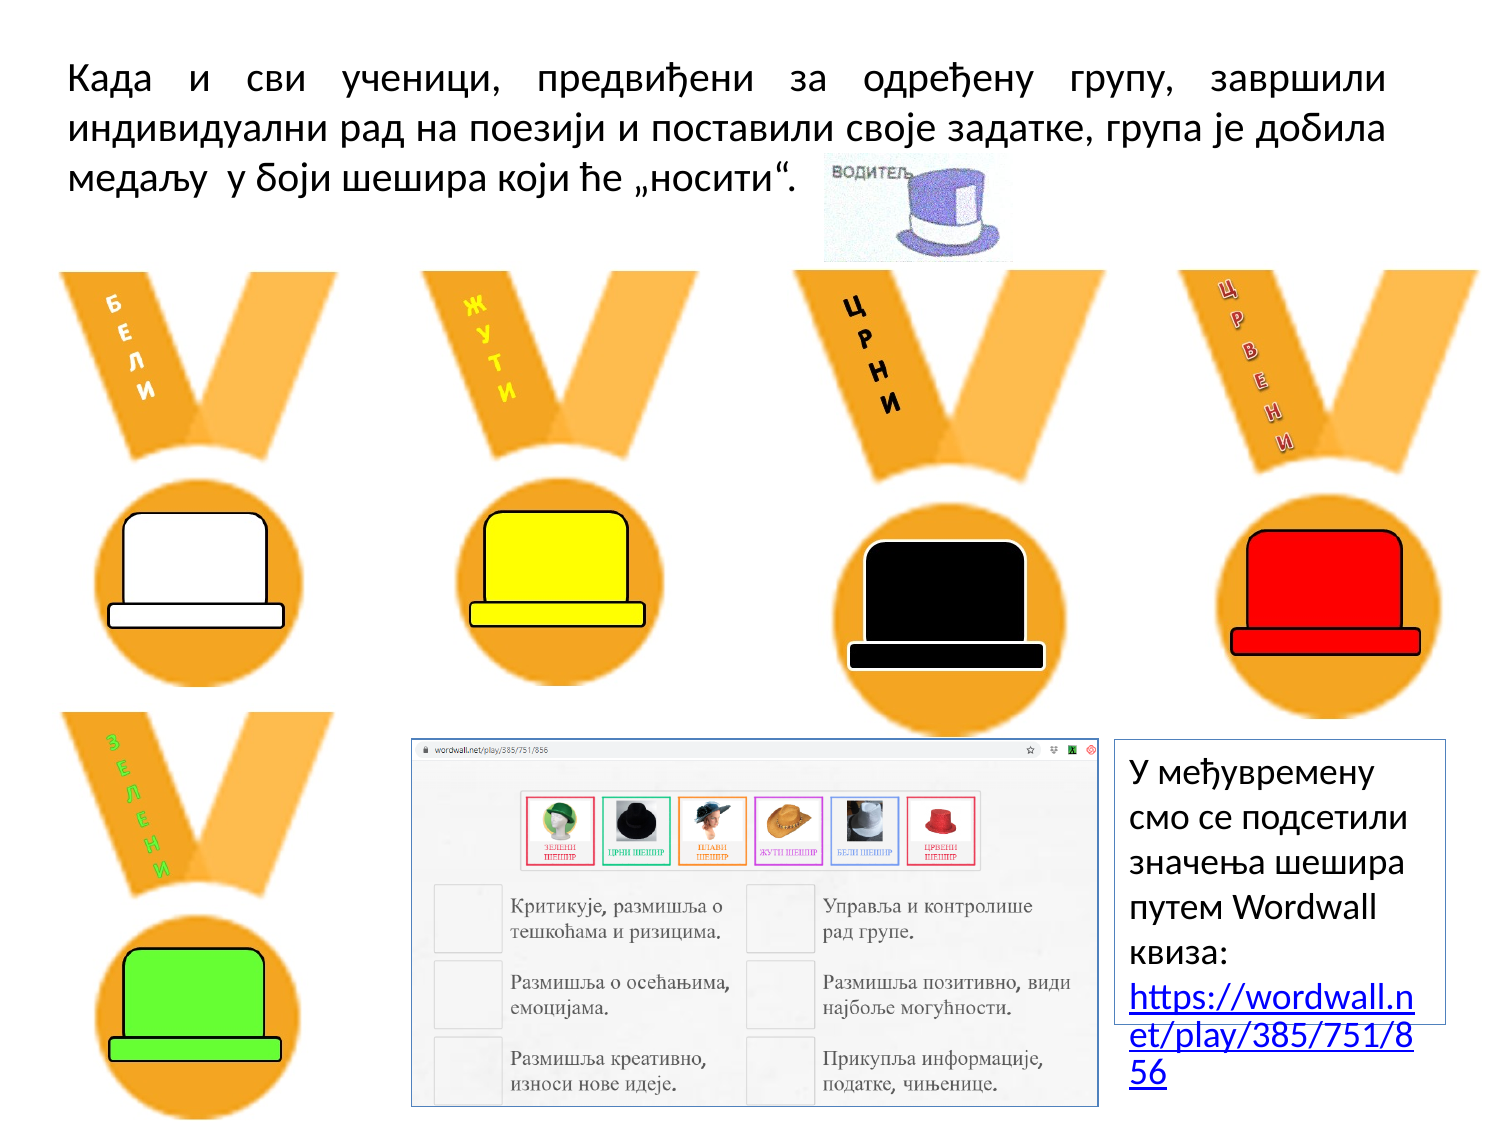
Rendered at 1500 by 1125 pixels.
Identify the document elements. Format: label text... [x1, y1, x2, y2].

picture [412, 261, 707, 692]
text_box У међувремену смо се подсетили значења шешира путем Wordwall квиза: https://wordwall.net/play/385/751/856 [1114, 739, 1446, 1025]
title Када и сви ученици, предвиђени за одређену групу, завршили индивидуални рад на поезији и поставили своје задатке, група је добила медаљу у боји шешира који ће „носити“. [52, 37, 1403, 213]
picture [51, 702, 340, 1125]
picture [1174, 261, 1482, 724]
picture [51, 262, 341, 692]
picture [412, 152, 1110, 1107]
